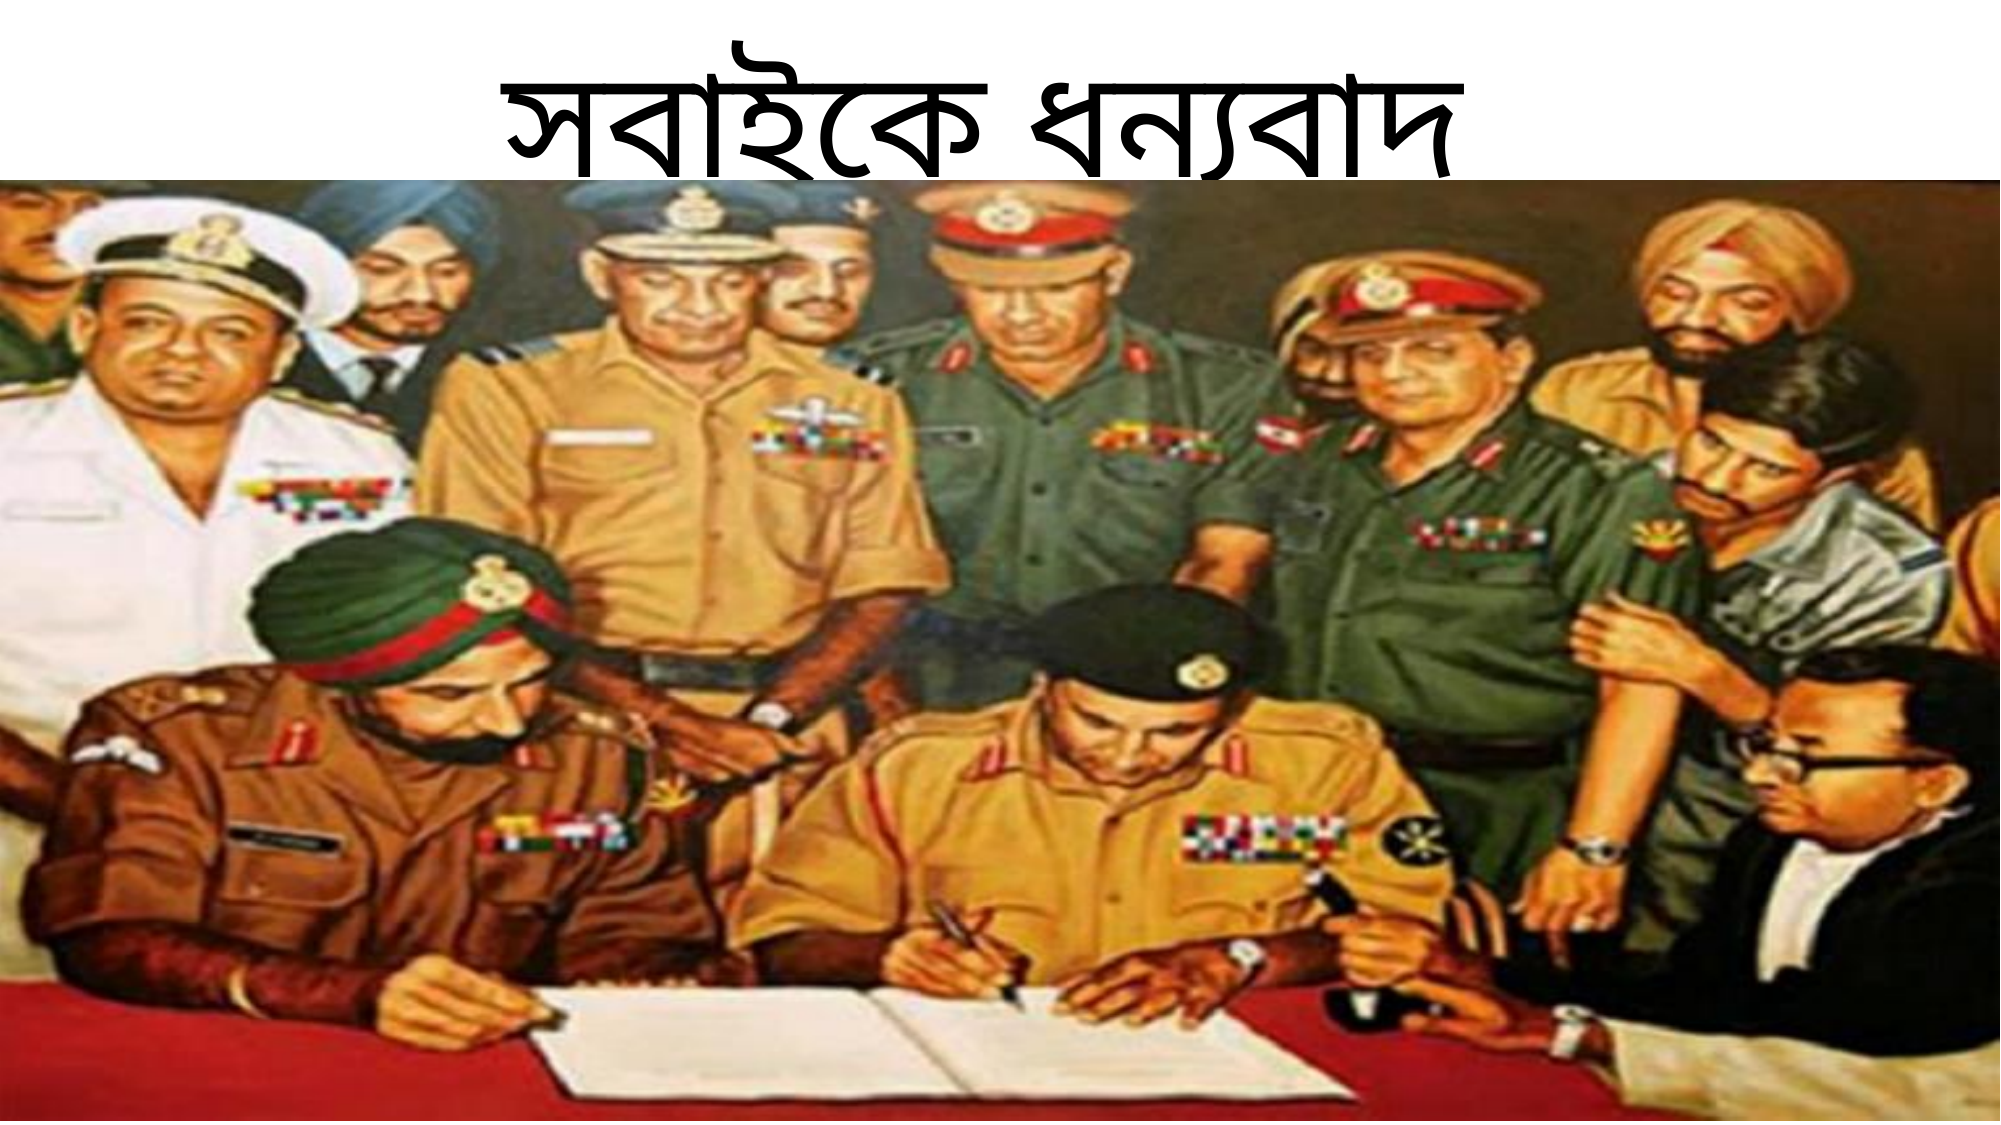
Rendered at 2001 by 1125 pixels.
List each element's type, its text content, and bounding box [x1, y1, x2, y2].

text_box সবাইকে ধন্যবাদ [487, 20, 1518, 180]
picture [0, 180, 2000, 1121]
